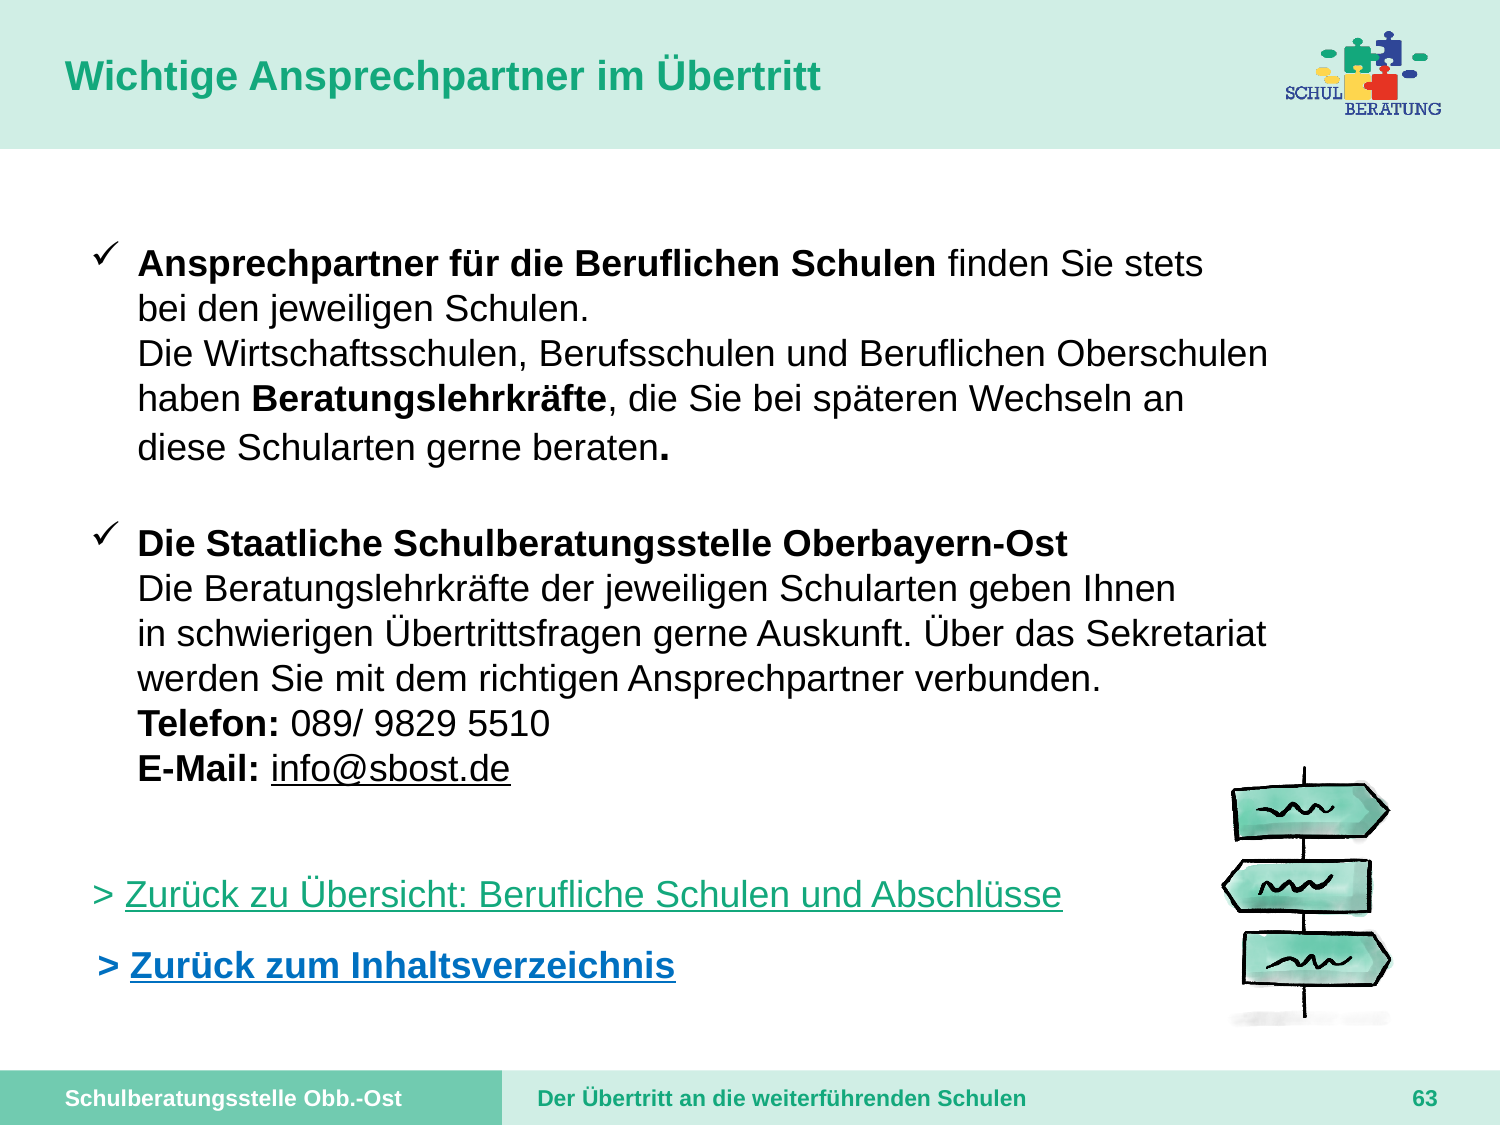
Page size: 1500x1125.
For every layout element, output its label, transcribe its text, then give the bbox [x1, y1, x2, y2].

title Wichtige Ansprechpartner im Übertritt [64, 20, 1191, 127]
text_box > Zurück zu Übersicht: Berufliche Schulen und Abschlüsse [79, 857, 1116, 935]
picture [1194, 739, 1425, 1038]
text_box Ansprechpartner für die Beruflichen Schulen finden Sie stets bei den jeweiligen Schulen. Die Wirtschaftsschulen, Berufsschulen und Beruflichen Oberschulen haben Beratungslehrkräfte, die Sie bei späteren Wechseln an diese Schularten gerne beraten. Die Staatliche Schulberatungsstelle Oberbayern-Ost Die Beratungslehrkräfte der jeweiligen Schularten geben Ihnen in schwierigen Übertrittsfragen gerne Auskunft. Über das Sekretariat werden Sie mit dem richtigen Ansprechpartner verbunden. Telefon: 089/ 9829 5510 E-Mail: info@sbost.de [75, 231, 1293, 847]
text_box > Zurück zum Inhaltsverzeichnis [82, 934, 691, 994]
picture [1286, 31, 1441, 115]
slide_number 62 [1328, 1082, 1439, 1114]
